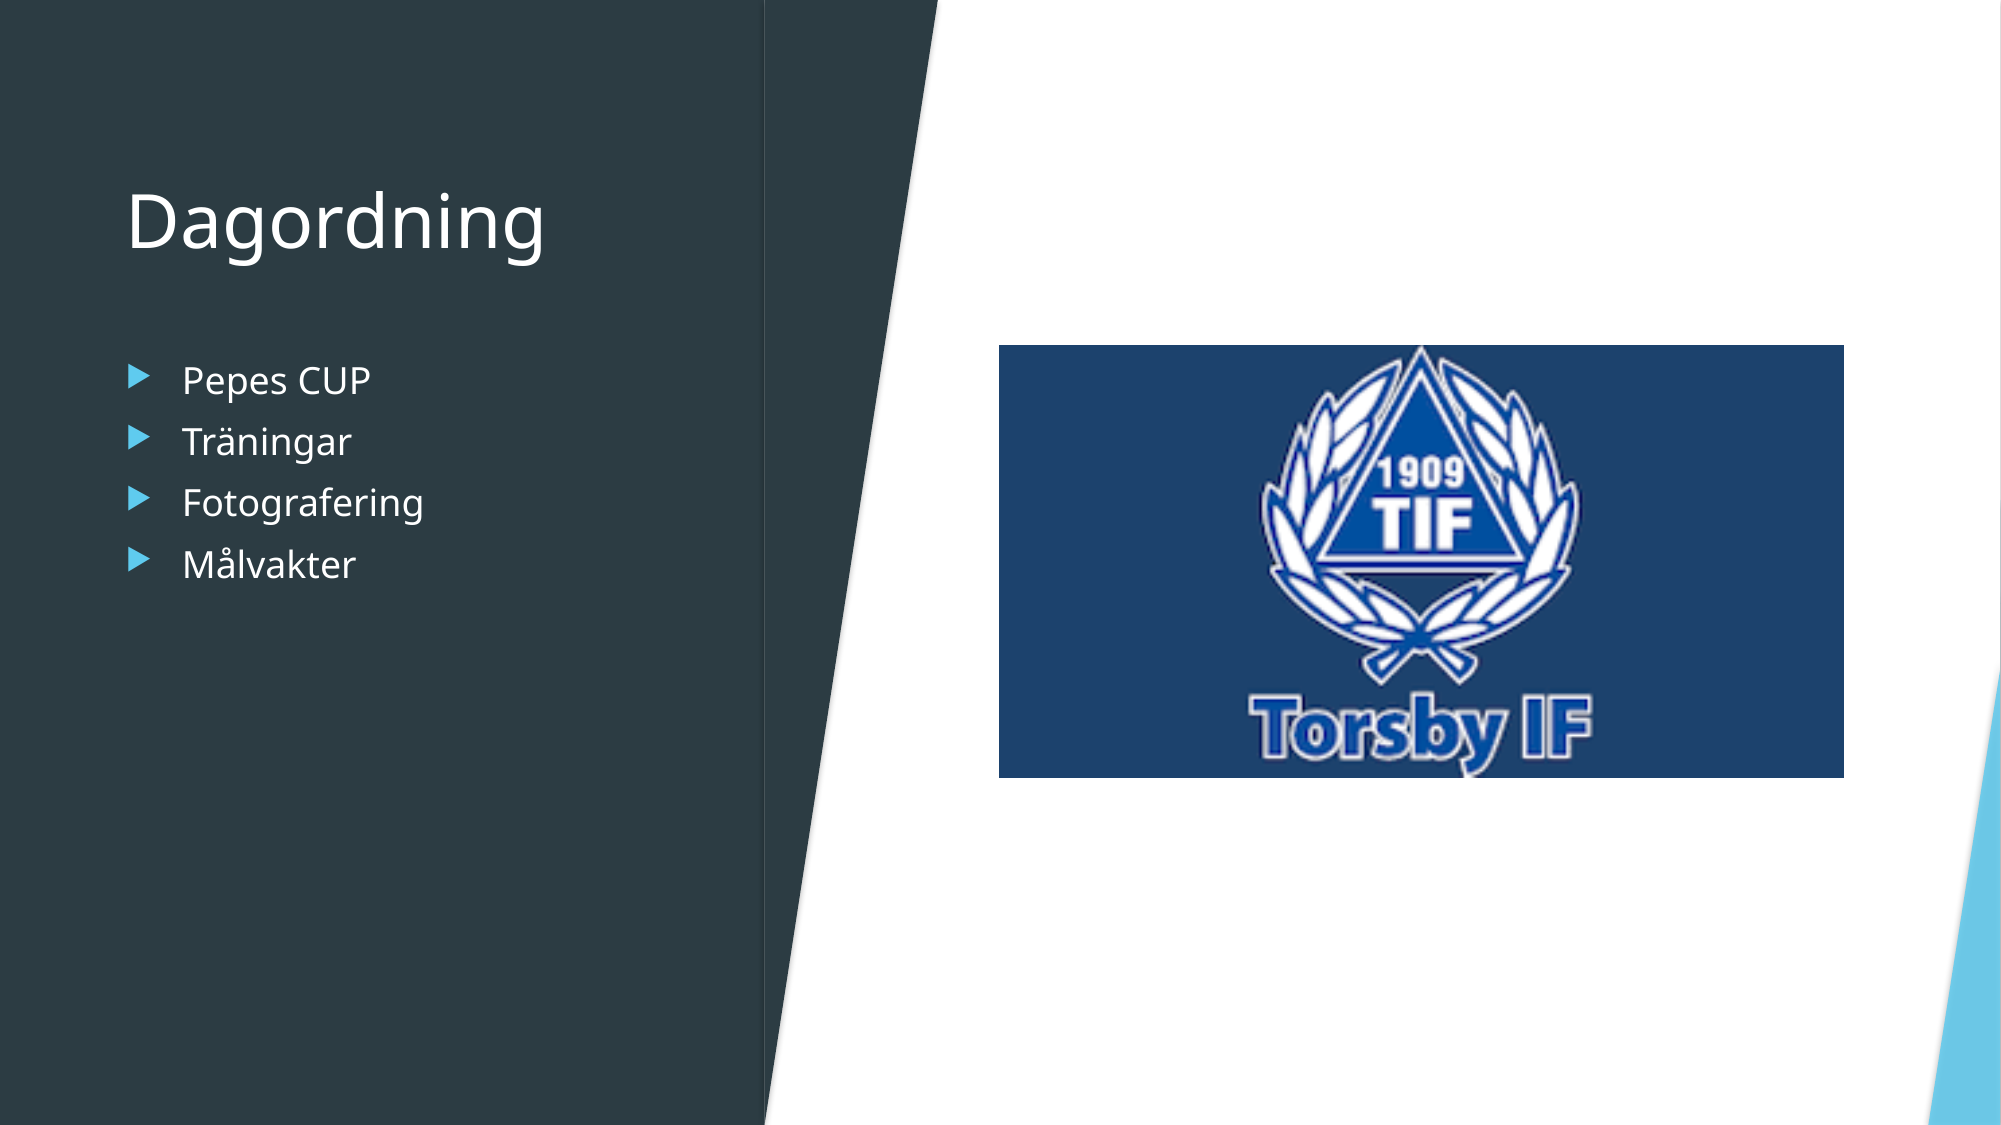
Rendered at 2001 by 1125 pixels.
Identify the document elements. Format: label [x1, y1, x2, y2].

text_box [0, 0, 2000, 1125]
list [999, 344, 1845, 779]
